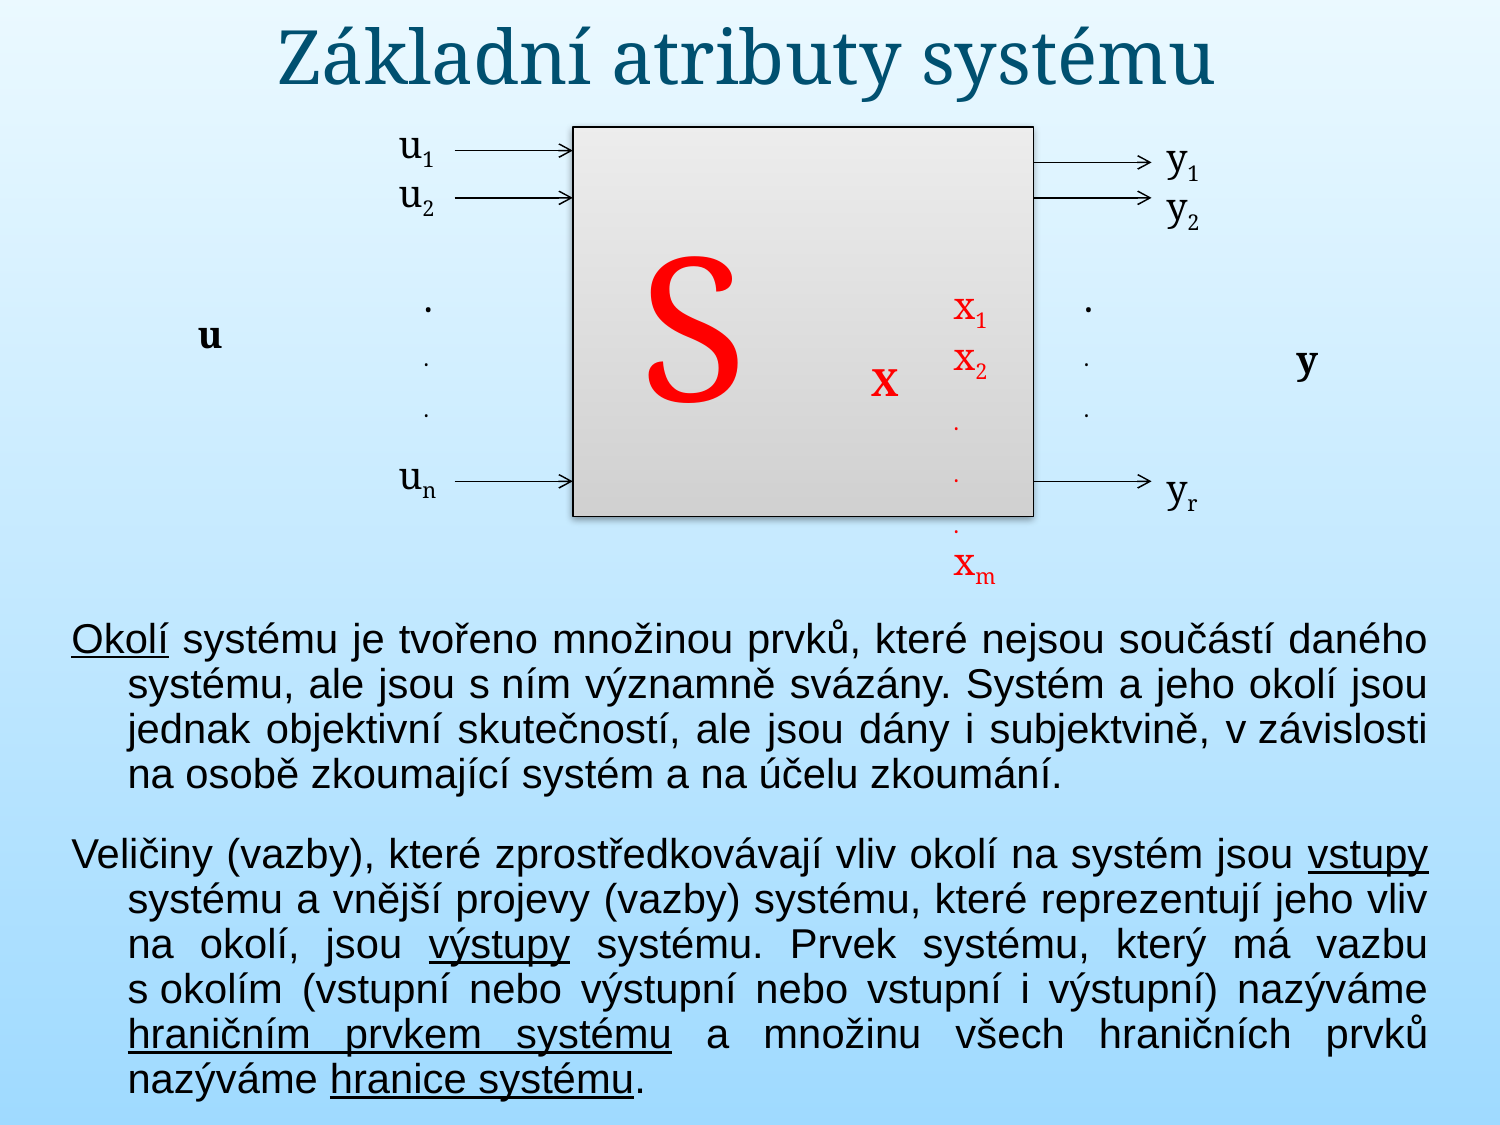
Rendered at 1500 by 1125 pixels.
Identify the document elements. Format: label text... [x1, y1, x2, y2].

list Okolí systému je tvořeno množinou prvků, které nejsou součástí daného systému, ale jsou s ním významně svázány. Systém a jeho okolí jsou jednak objektivní skutečností, ale jsou dány i subjektvině, v závislosti na osobě zkoumající systém a na účelu zkoumání. Veličiny (vazby), které zprostředkovávají vliv okolí na systém jsou vstupy systému a vnější projevy (vazby) systému, které reprezentují jeho vliv na okolí, jsou výstupy systému. Prvek systému, který má vazbu s okolím (vstupní nebo výstupní nebo vstupní i výstupní) nazýváme hraničním prvkem systému a množinu všech hraničních prvků nazýváme hranice systému. [56, 609, 1444, 1125]
title Základní atributy systému [262, 0, 1238, 111]
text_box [182, 113, 1341, 519]
